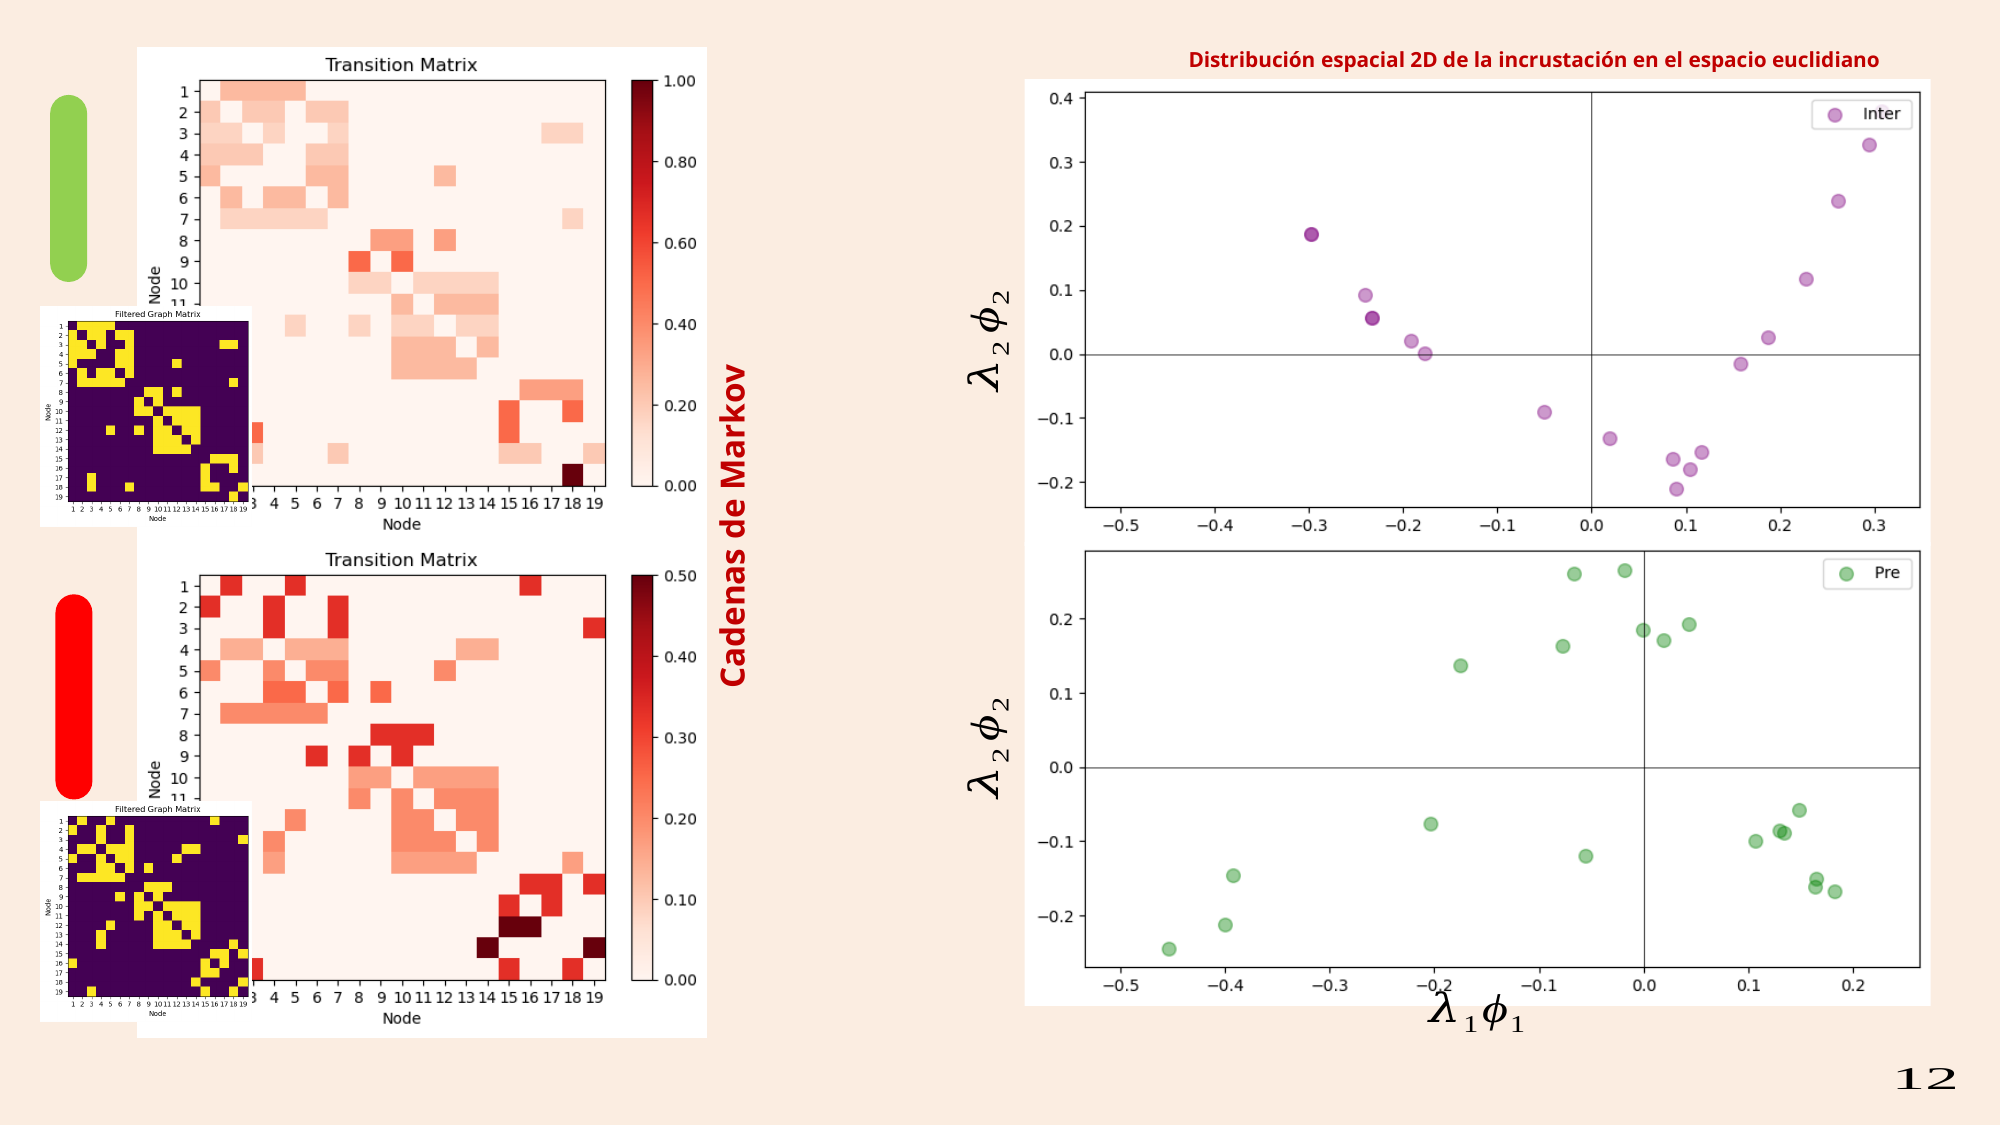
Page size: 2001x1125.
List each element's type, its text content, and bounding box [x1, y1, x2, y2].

text_box Distribución espacial 2D de la incrustación en el espacio euclidiano [1173, 39, 1895, 78]
picture [40, 47, 707, 1039]
text_box [53, 592, 95, 799]
text_box Cadenas de Markov [710, 326, 759, 728]
text_box [48, 92, 90, 285]
picture [1024, 79, 1931, 1006]
